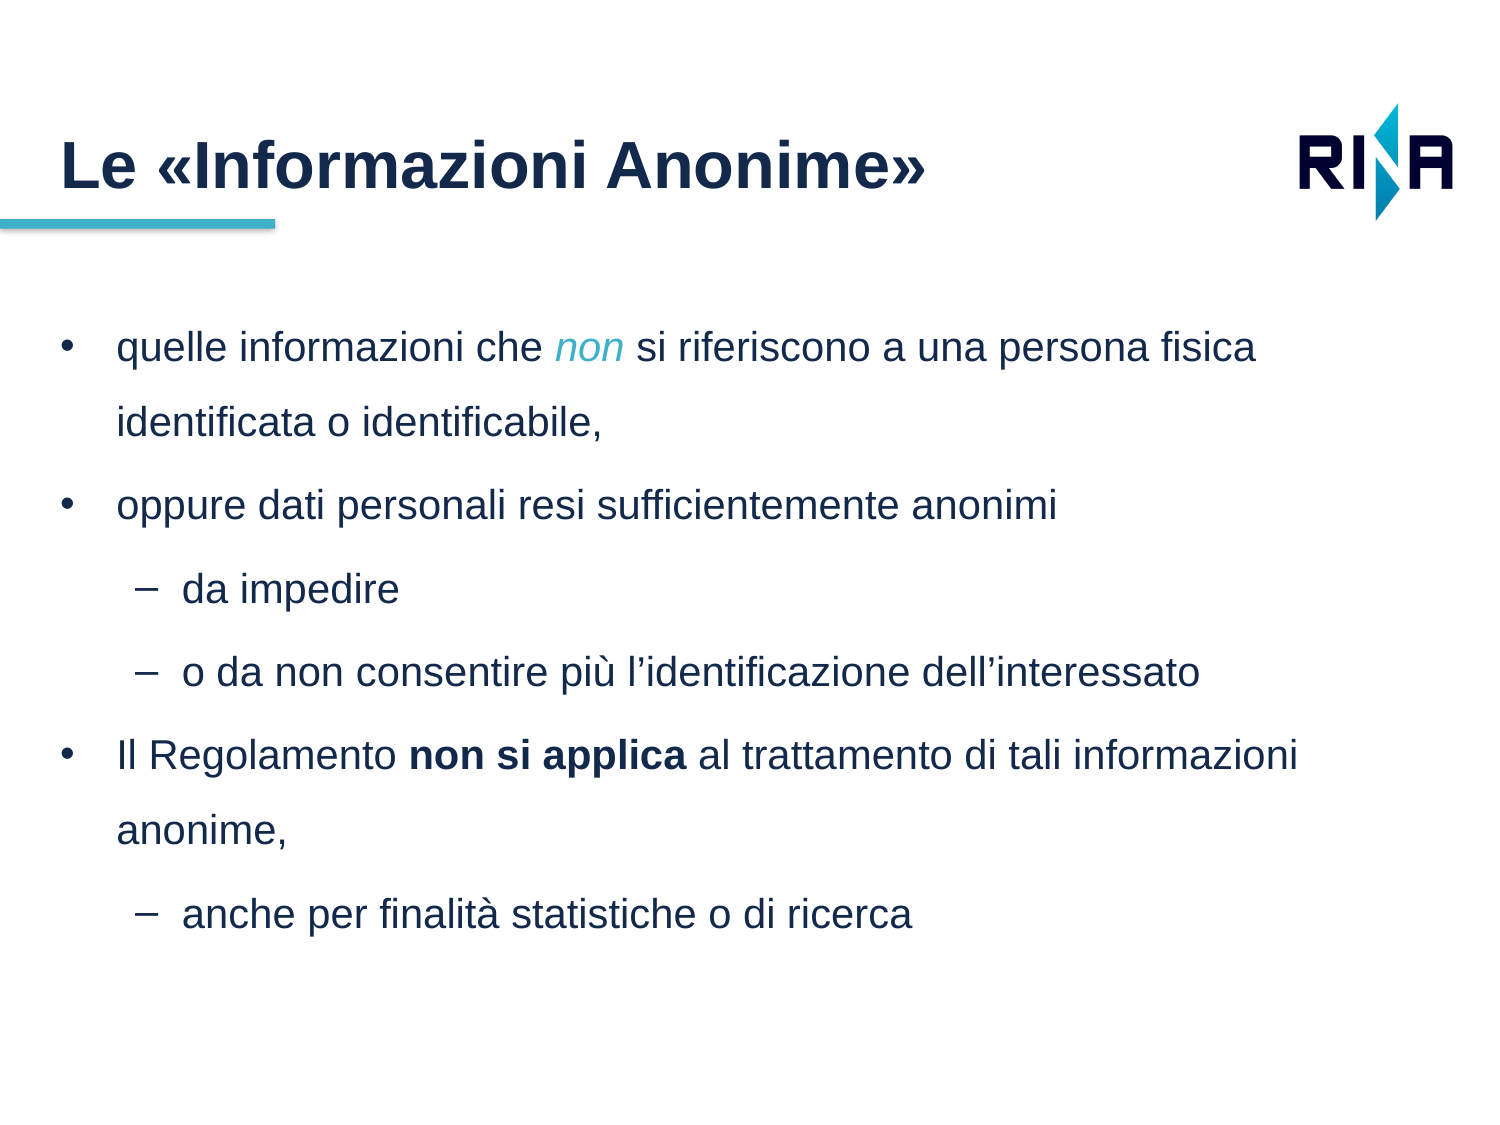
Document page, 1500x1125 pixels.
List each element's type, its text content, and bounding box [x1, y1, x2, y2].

list Le «Informazioni Anonime» [45, 48, 1264, 210]
text_box quelle informazioni che non si riferiscono a una persona fisica identificata o identificabile, oppure dati personali resi sufficientemente anonimi da impedire o da non consentire più l’identificazione dell’interessato Il Regolamento non si applica al trattamento di tali informazioni anonime, anche per finalità statistiche o di ricerca [45, 287, 1470, 944]
